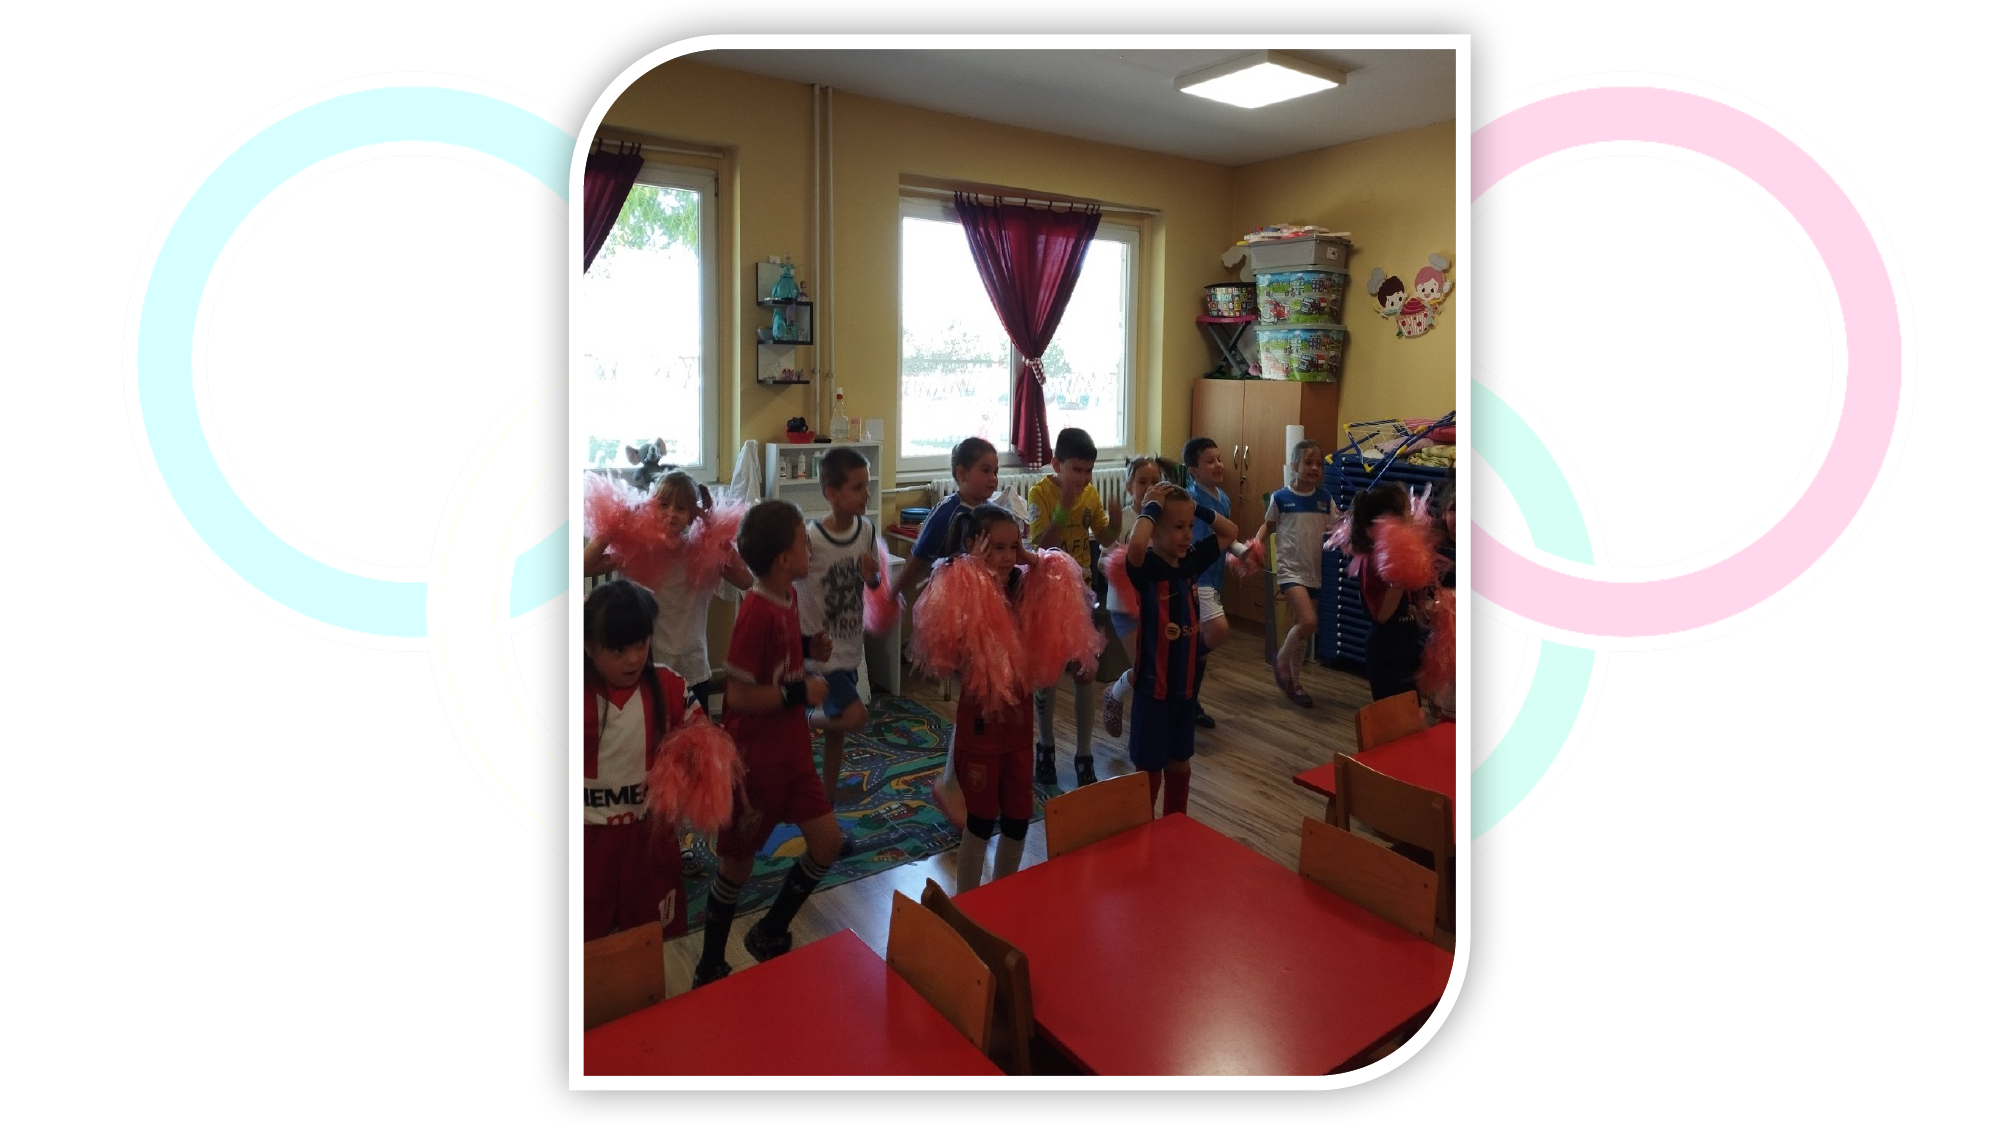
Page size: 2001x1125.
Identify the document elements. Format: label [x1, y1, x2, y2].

picture [82, 31, 1958, 1084]
